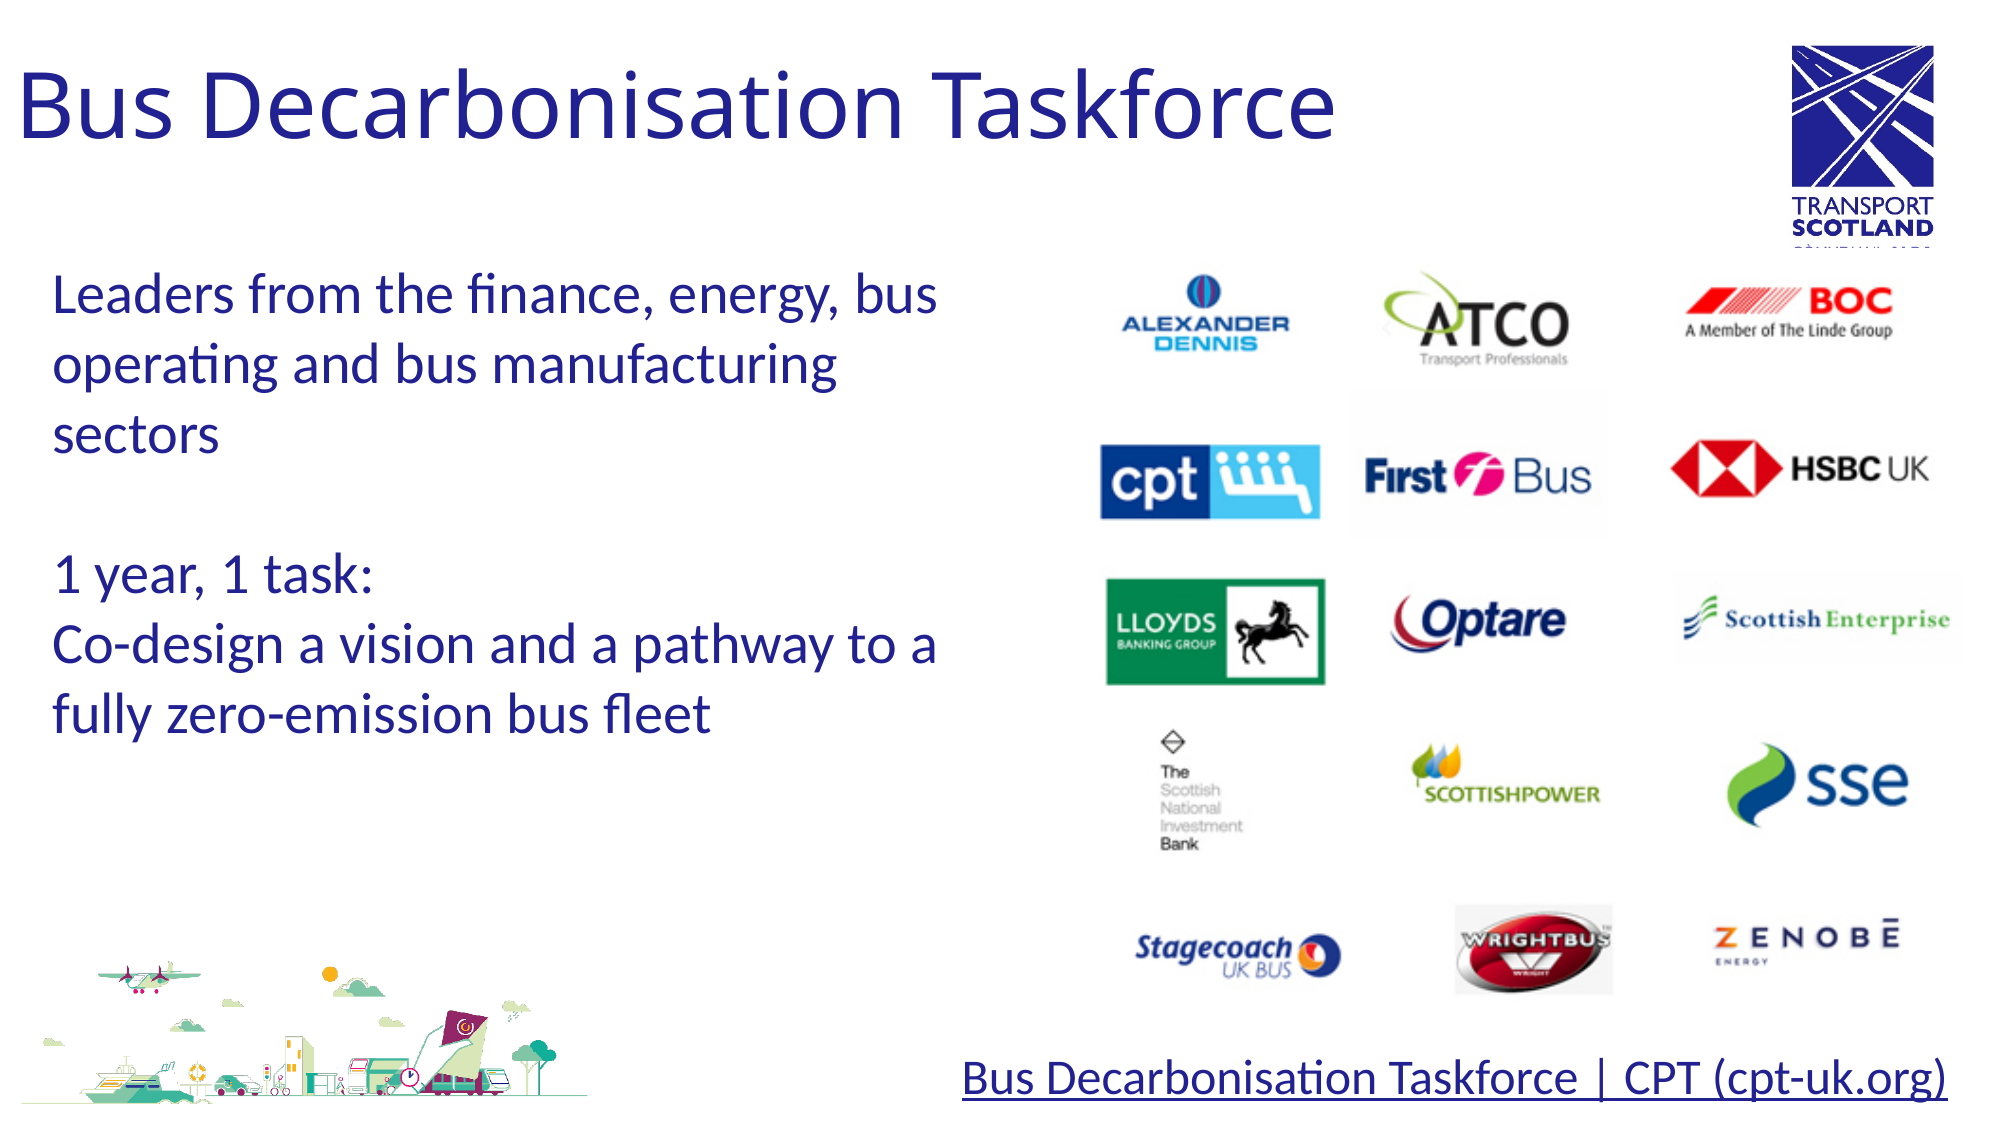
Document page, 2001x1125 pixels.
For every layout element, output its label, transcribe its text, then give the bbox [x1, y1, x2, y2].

title Bus Decarbonisation Taskforce [0, 0, 1725, 218]
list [1066, 248, 1981, 1006]
picture [21, 952, 588, 1104]
text_box Bus Decarbonisation Taskforce | CPT (cpt-uk.org) [946, 1036, 1975, 1112]
picture [1776, 30, 1949, 248]
text_box Leaders from the finance, energy, bus operating and bus manufacturing sectors 1 year, 1 task: Co-design a vision and a pathway to a fully zero-emission bus fleet [37, 248, 1006, 843]
